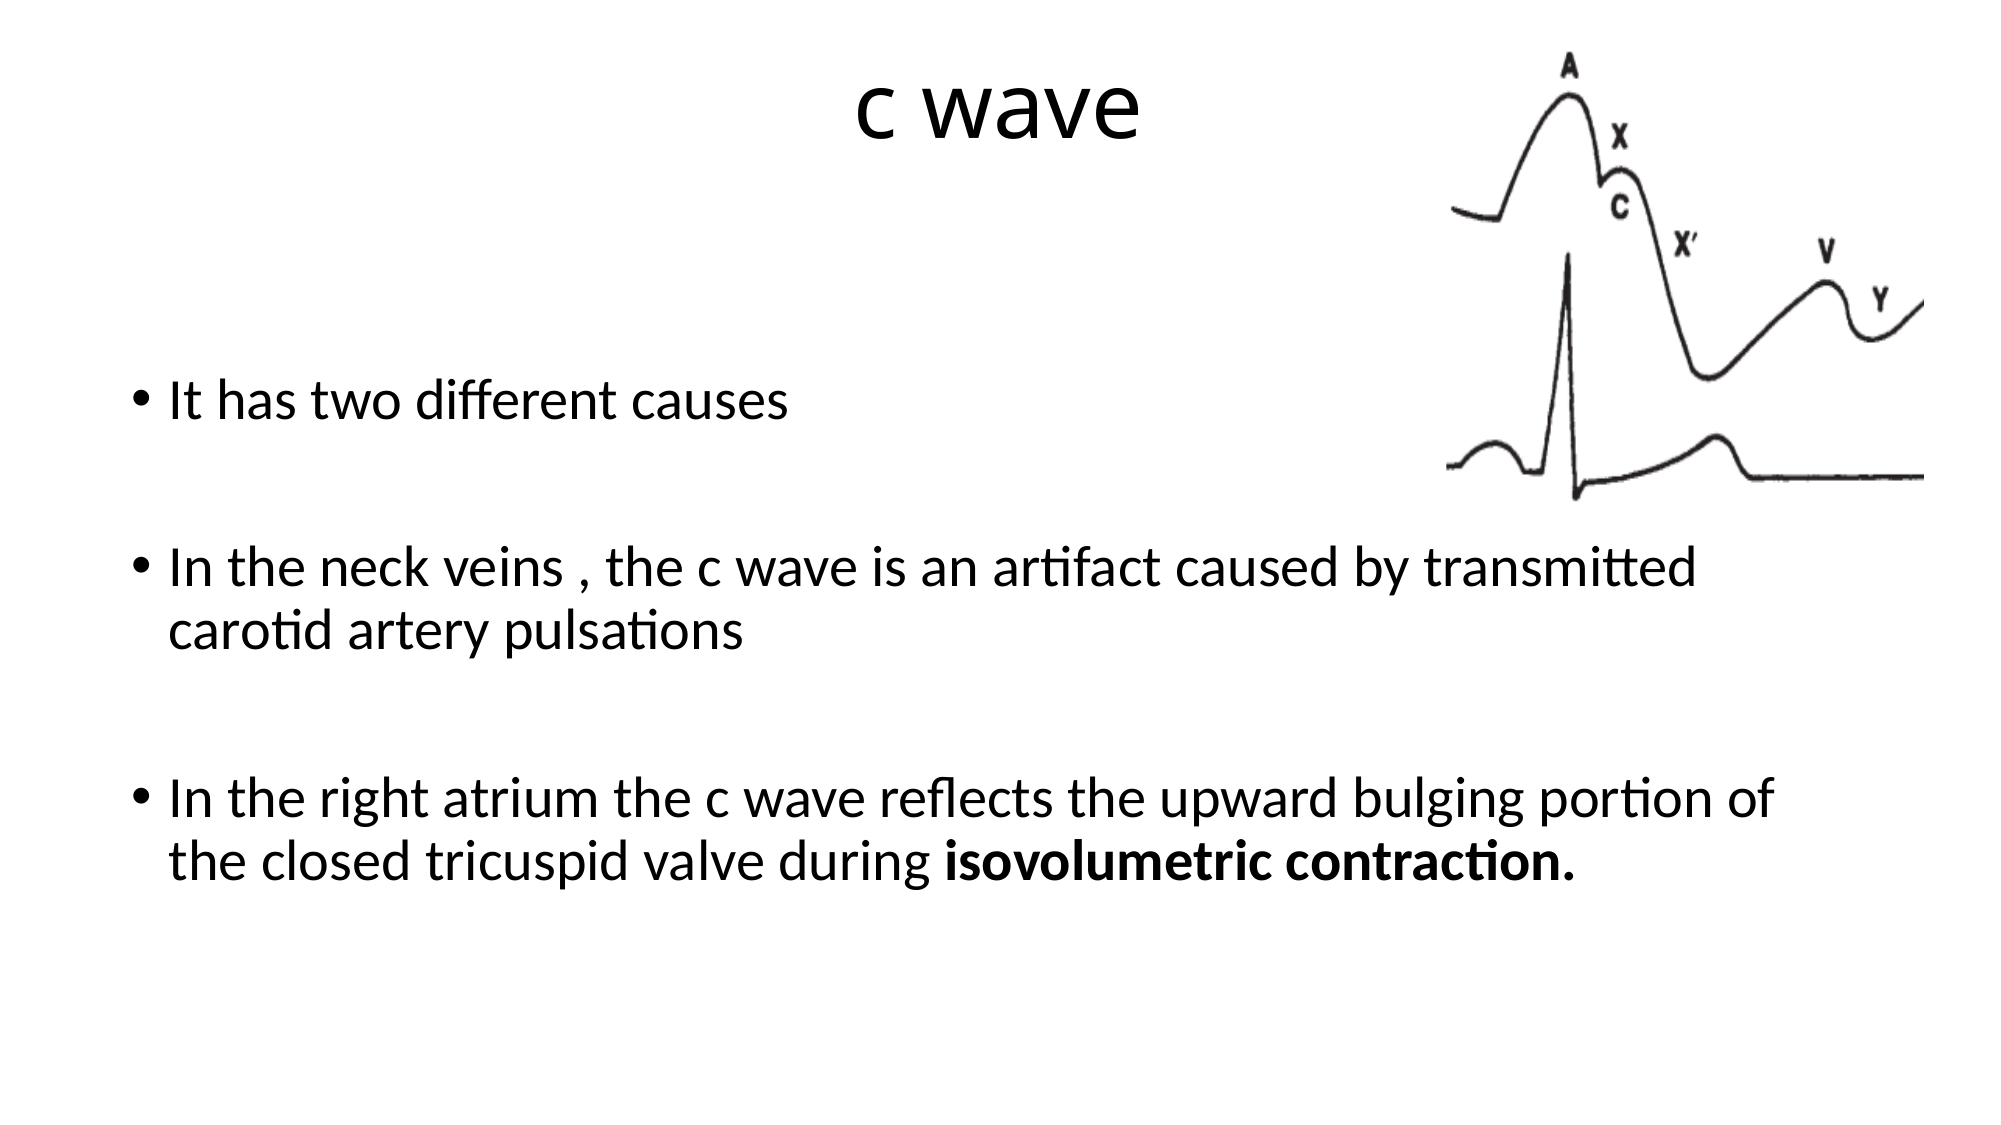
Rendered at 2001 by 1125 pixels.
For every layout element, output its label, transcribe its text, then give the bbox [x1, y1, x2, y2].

list It has two different causes In the neck veins , the c wave is an artifact caused by transmitted carotid artery pulsations In the right atrium the c wave reflects the upward bulging portion of the closed tricuspid valve during isovolumetric contraction. [116, 270, 1842, 1097]
picture [1446, 37, 1924, 523]
title c wave [150, 0, 1875, 218]
